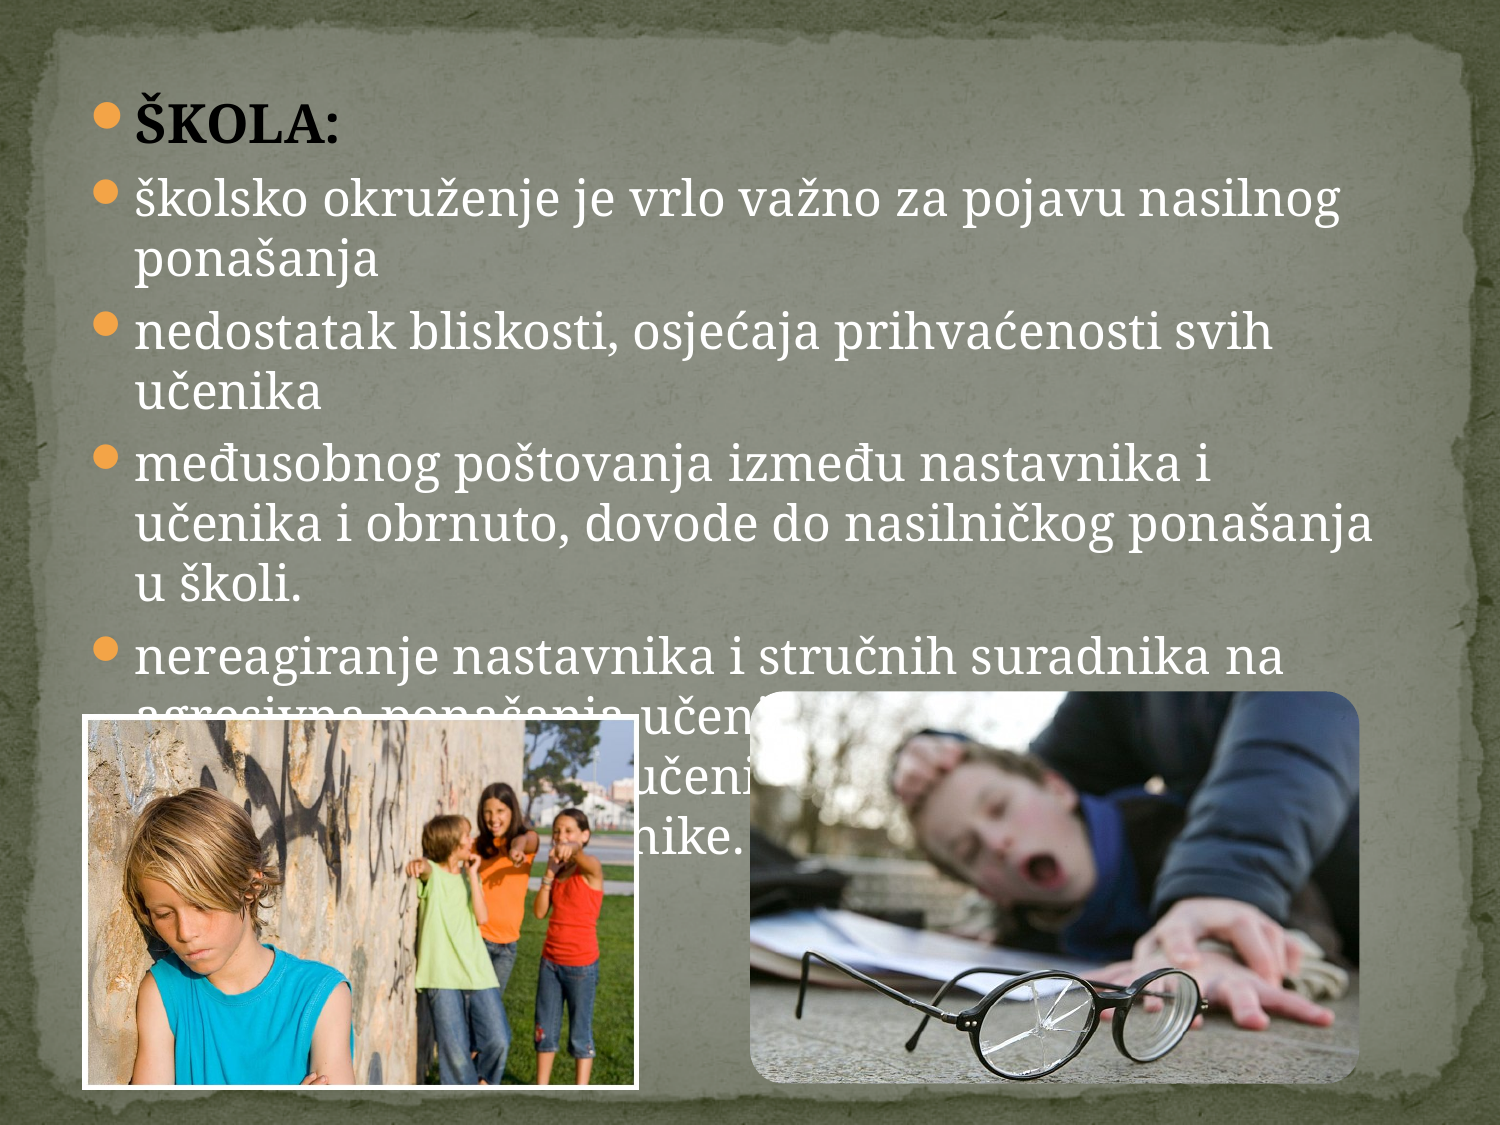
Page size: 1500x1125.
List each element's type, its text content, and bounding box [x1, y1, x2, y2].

picture [750, 691, 1360, 1084]
picture [82, 714, 639, 1090]
list ŠKOLA: školsko okruženje je vrlo važno za pojavu nasilnog ponašanja nedostatak bliskosti, osjećaja prihvaćenosti svih učenika međusobnog poštovanja između nastavnika i učenika i obrnuto, dovode do nasilničkog ponašanja u školi. nereagiranje nastavnika i stručnih suradnika na agresivna ponašanja učenika i loš nadzor samo olakšavaju nasilnim učenicima da budu agresivni i zastrašuju druge učenike. [75, 82, 1425, 1000]
